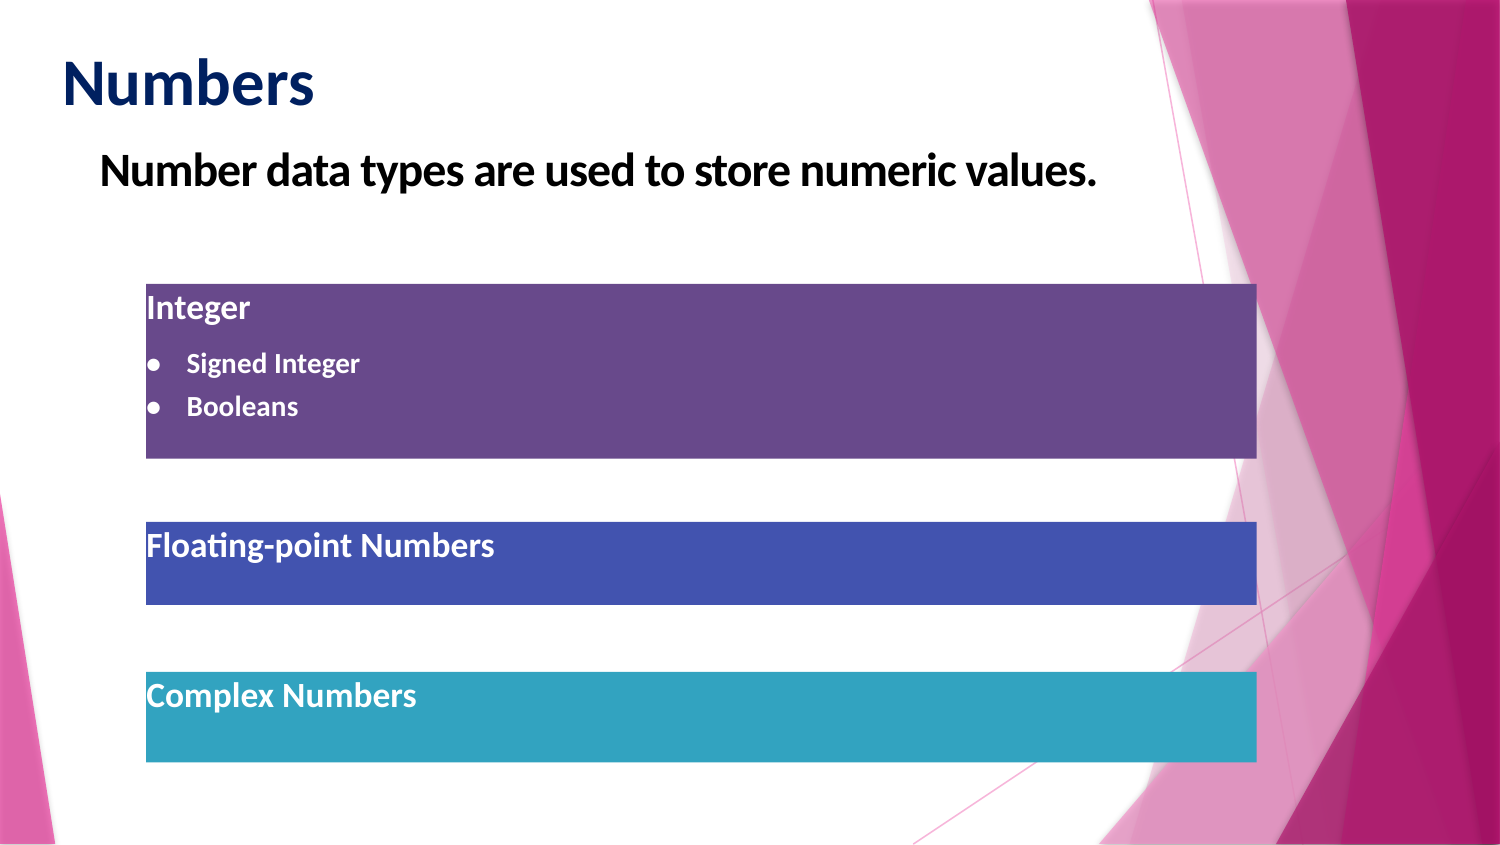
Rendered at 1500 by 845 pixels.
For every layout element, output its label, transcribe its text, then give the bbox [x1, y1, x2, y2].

text_box Integer • Signed Integer • Booleans [146, 283, 1257, 459]
text_box Floating-point Numbers [146, 521, 1257, 605]
text_box Numbers Number data types are used to store numeric values. [62, 38, 1139, 235]
text_box Complex Numbers [146, 671, 1257, 763]
